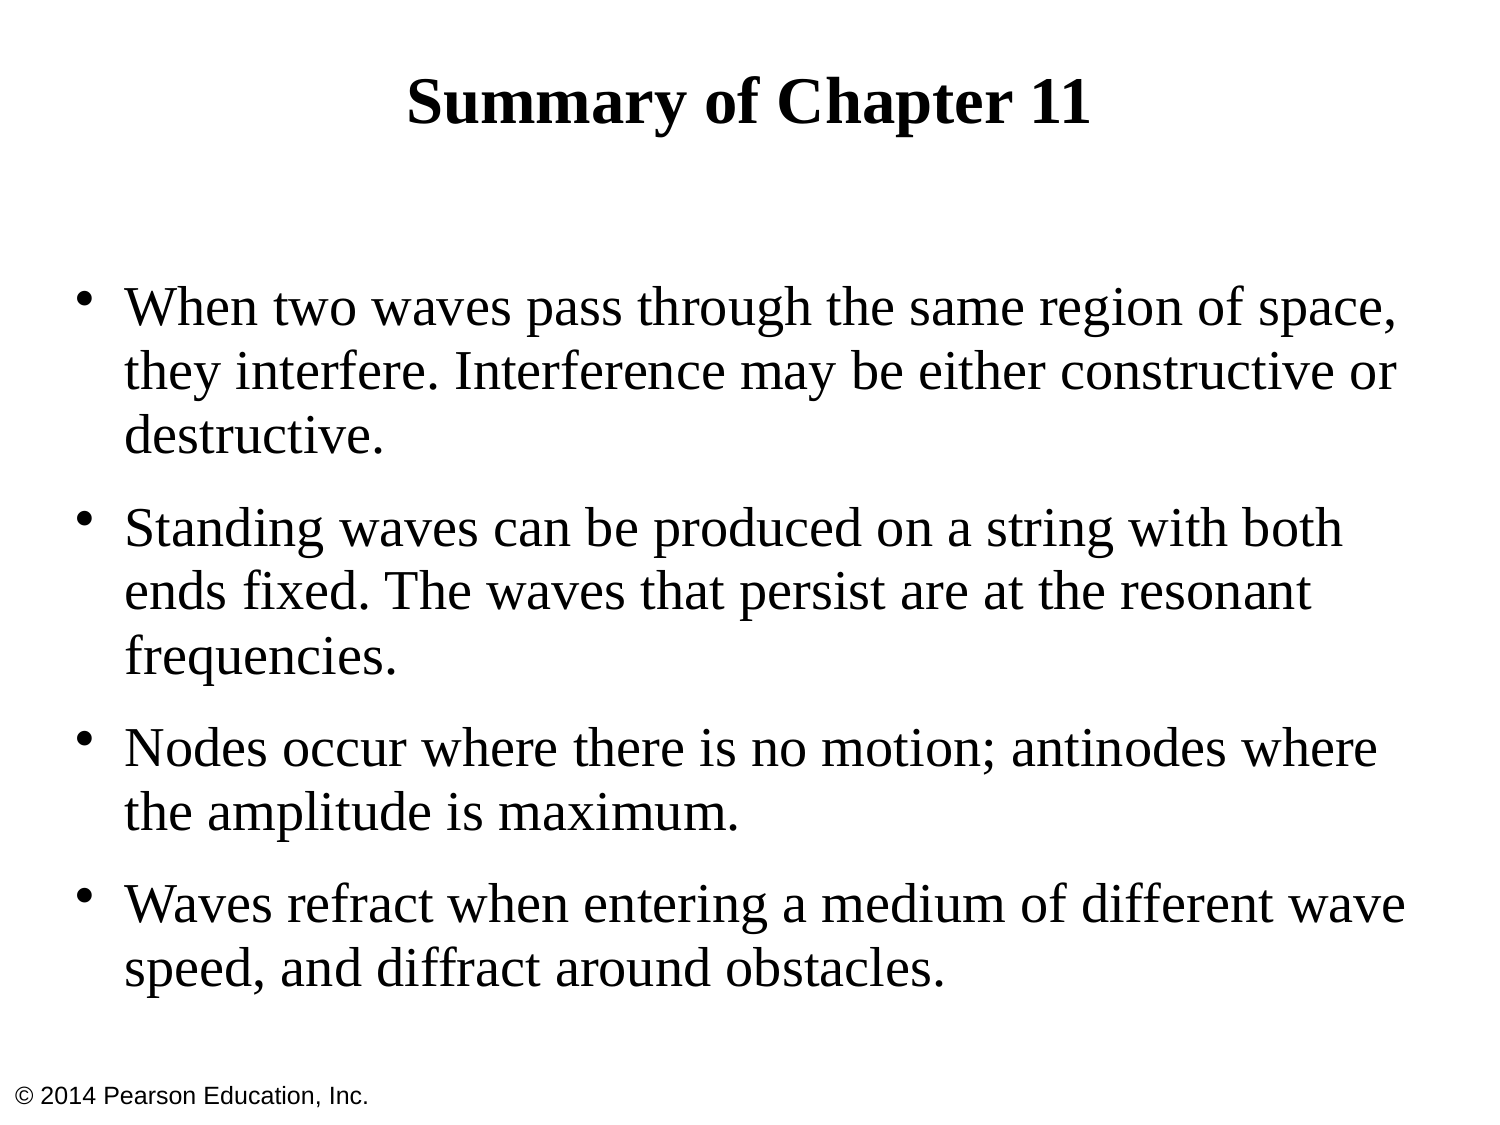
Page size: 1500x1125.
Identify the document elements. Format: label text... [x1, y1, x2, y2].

title Summary of Chapter 11 [75, 2, 1425, 191]
list When two waves pass through the same region of space, they interfere. Interference may be either constructive or destructive. Standing waves can be produced on a string with both ends fixed. The waves that persist are at the resonant frequencies. Nodes occur where there is no motion; antinodes where the amplitude is maximum. Waves refract when entering a medium of different wave speed, and diffract around obstacles. [75, 266, 1445, 1072]
slide_number © 2014 Pearson Education, Inc. [0, 1065, 401, 1125]
